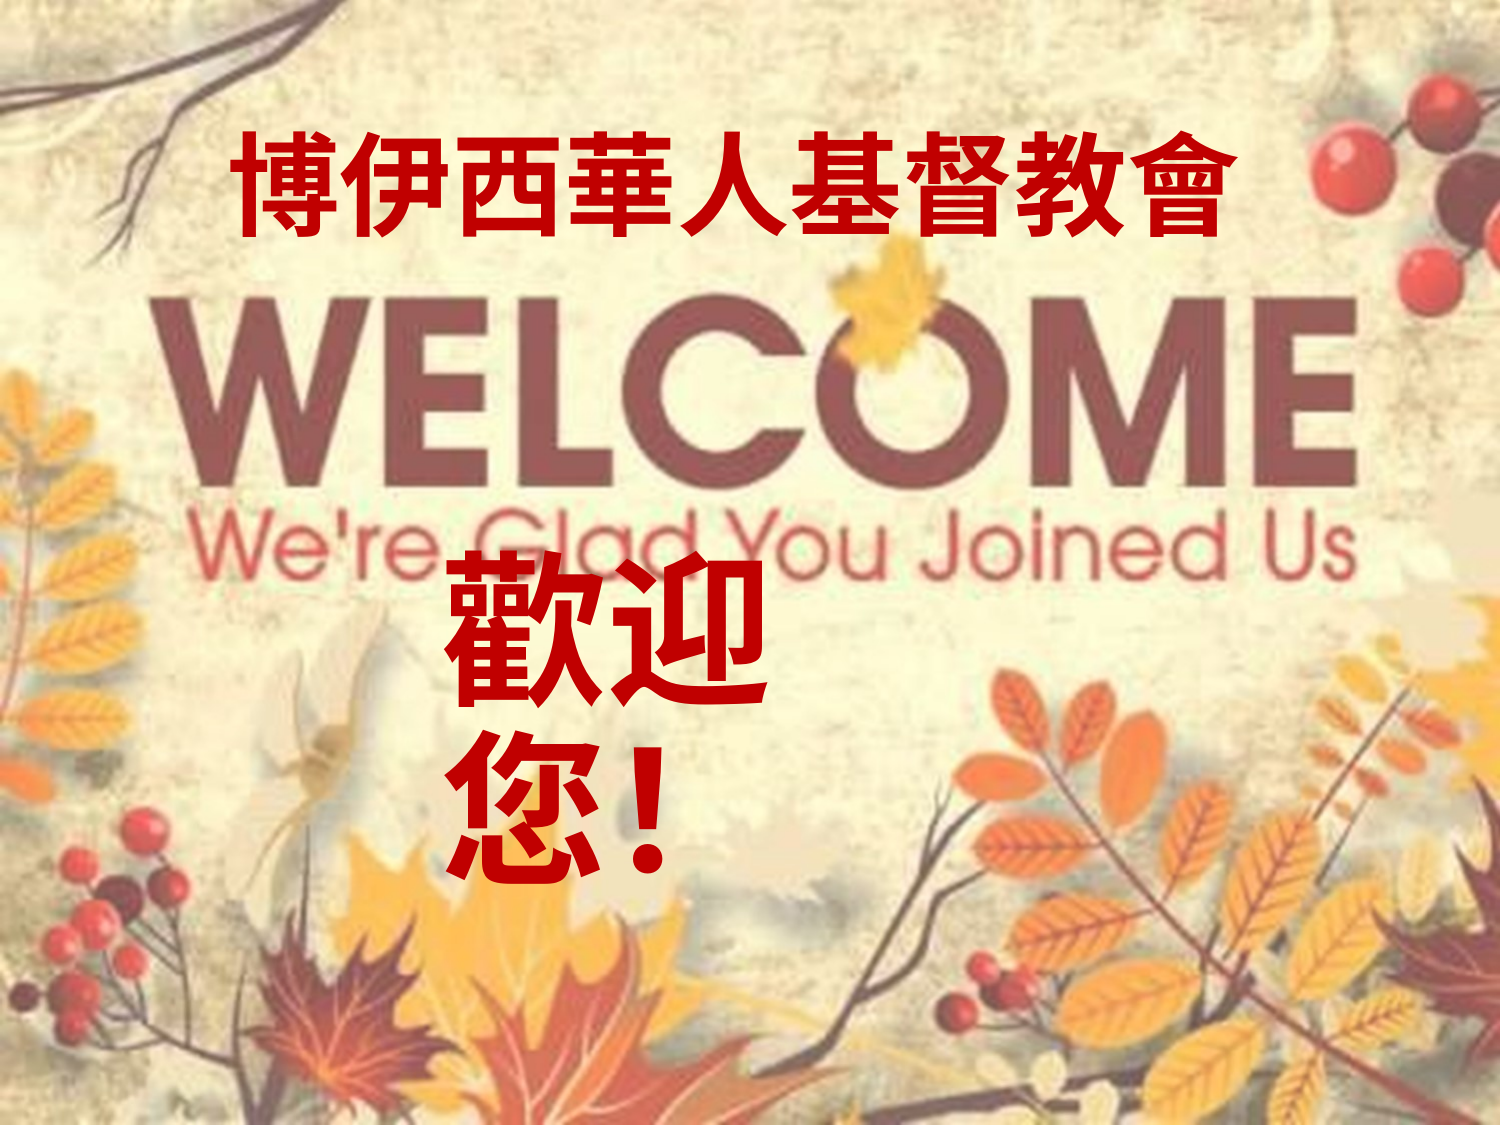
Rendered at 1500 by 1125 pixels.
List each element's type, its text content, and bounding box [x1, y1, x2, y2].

picture [0, 0, 1500, 1125]
title 博伊西華人基督教會 [212, 75, 1500, 293]
text_box 歡迎您！ [425, 619, 1063, 838]
